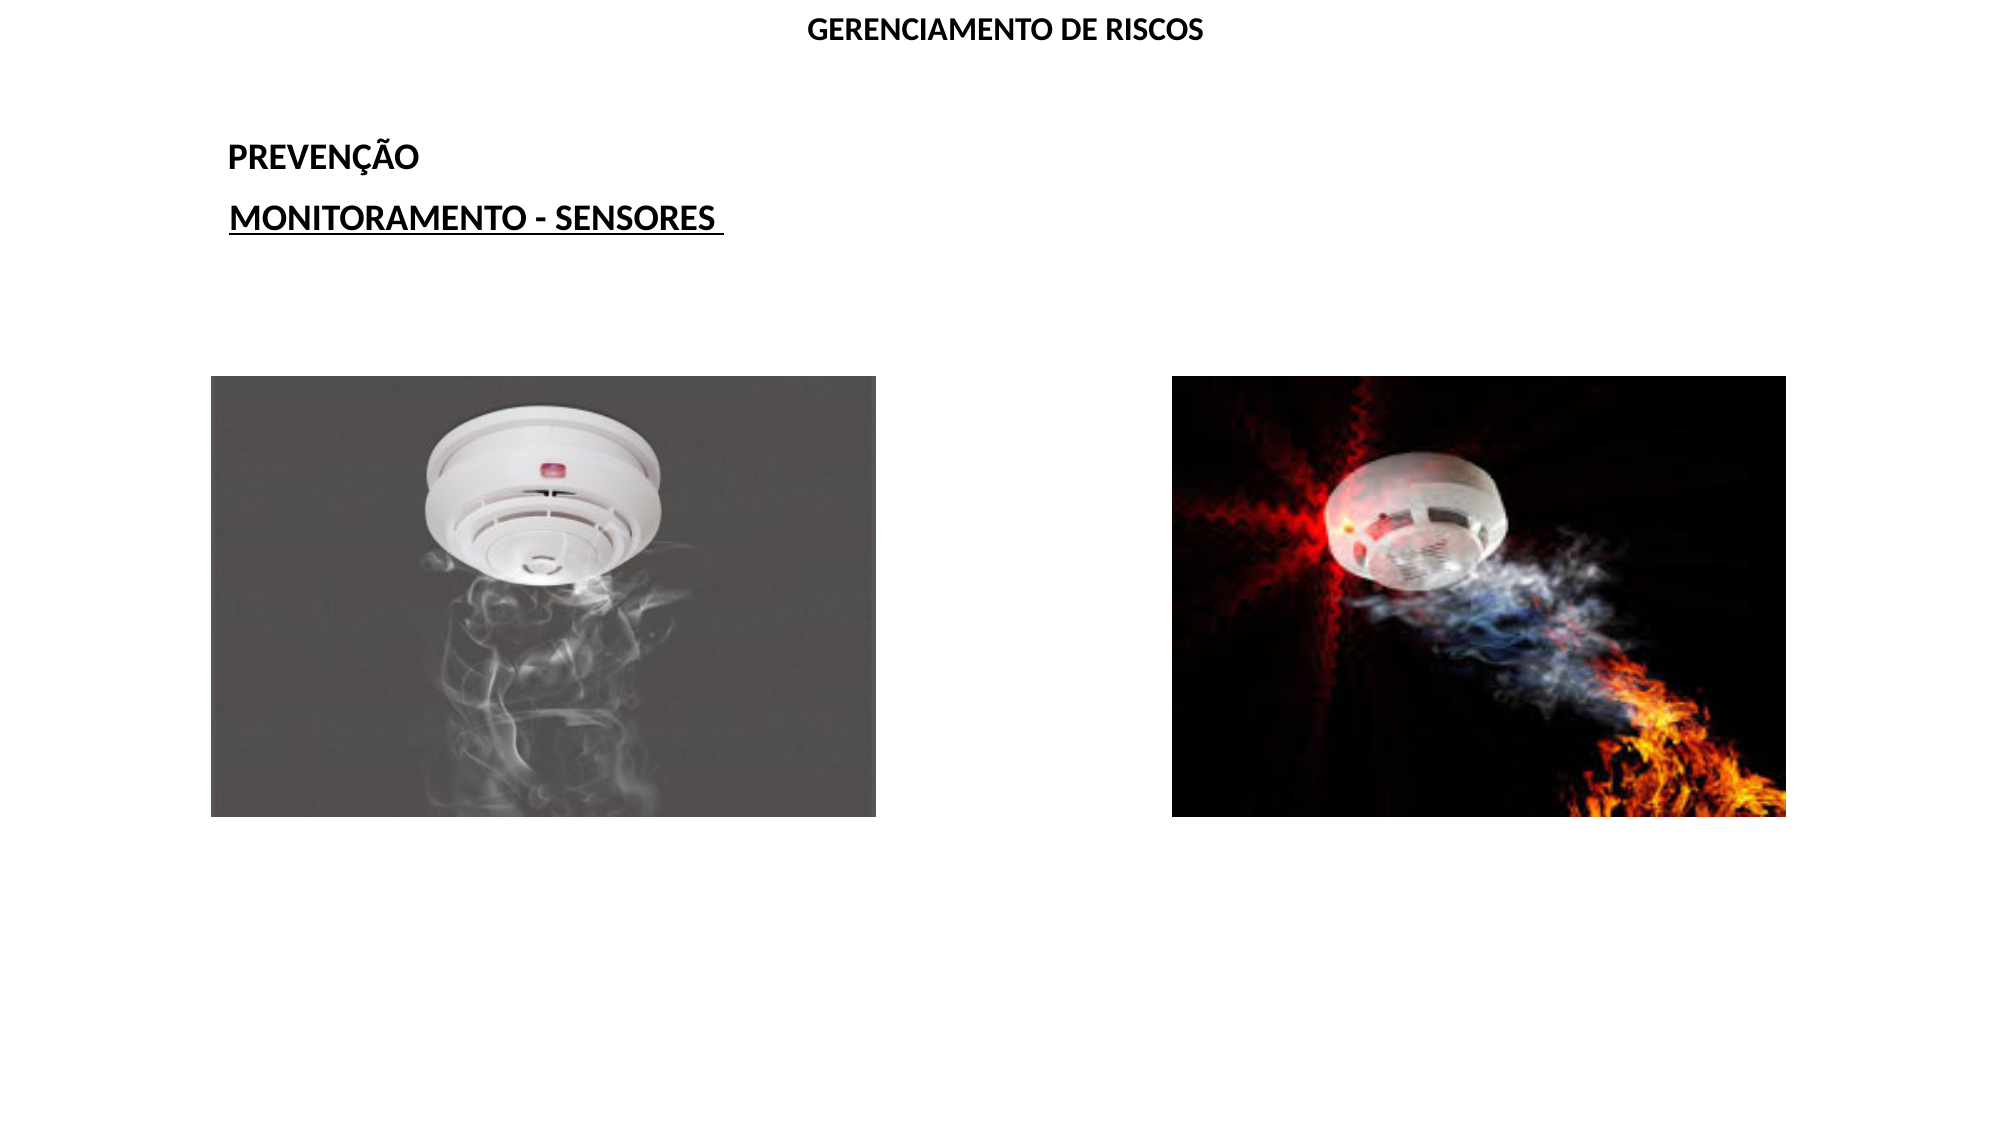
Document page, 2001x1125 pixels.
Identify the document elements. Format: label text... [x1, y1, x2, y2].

picture [211, 376, 876, 817]
text_box PREVENÇÃO [213, 124, 444, 185]
text_box GERENCIAMENTO DE RISCOS [792, 0, 1220, 55]
text_box MONITORAMENTO - SENSORES [214, 185, 740, 246]
picture [1172, 376, 1786, 817]
